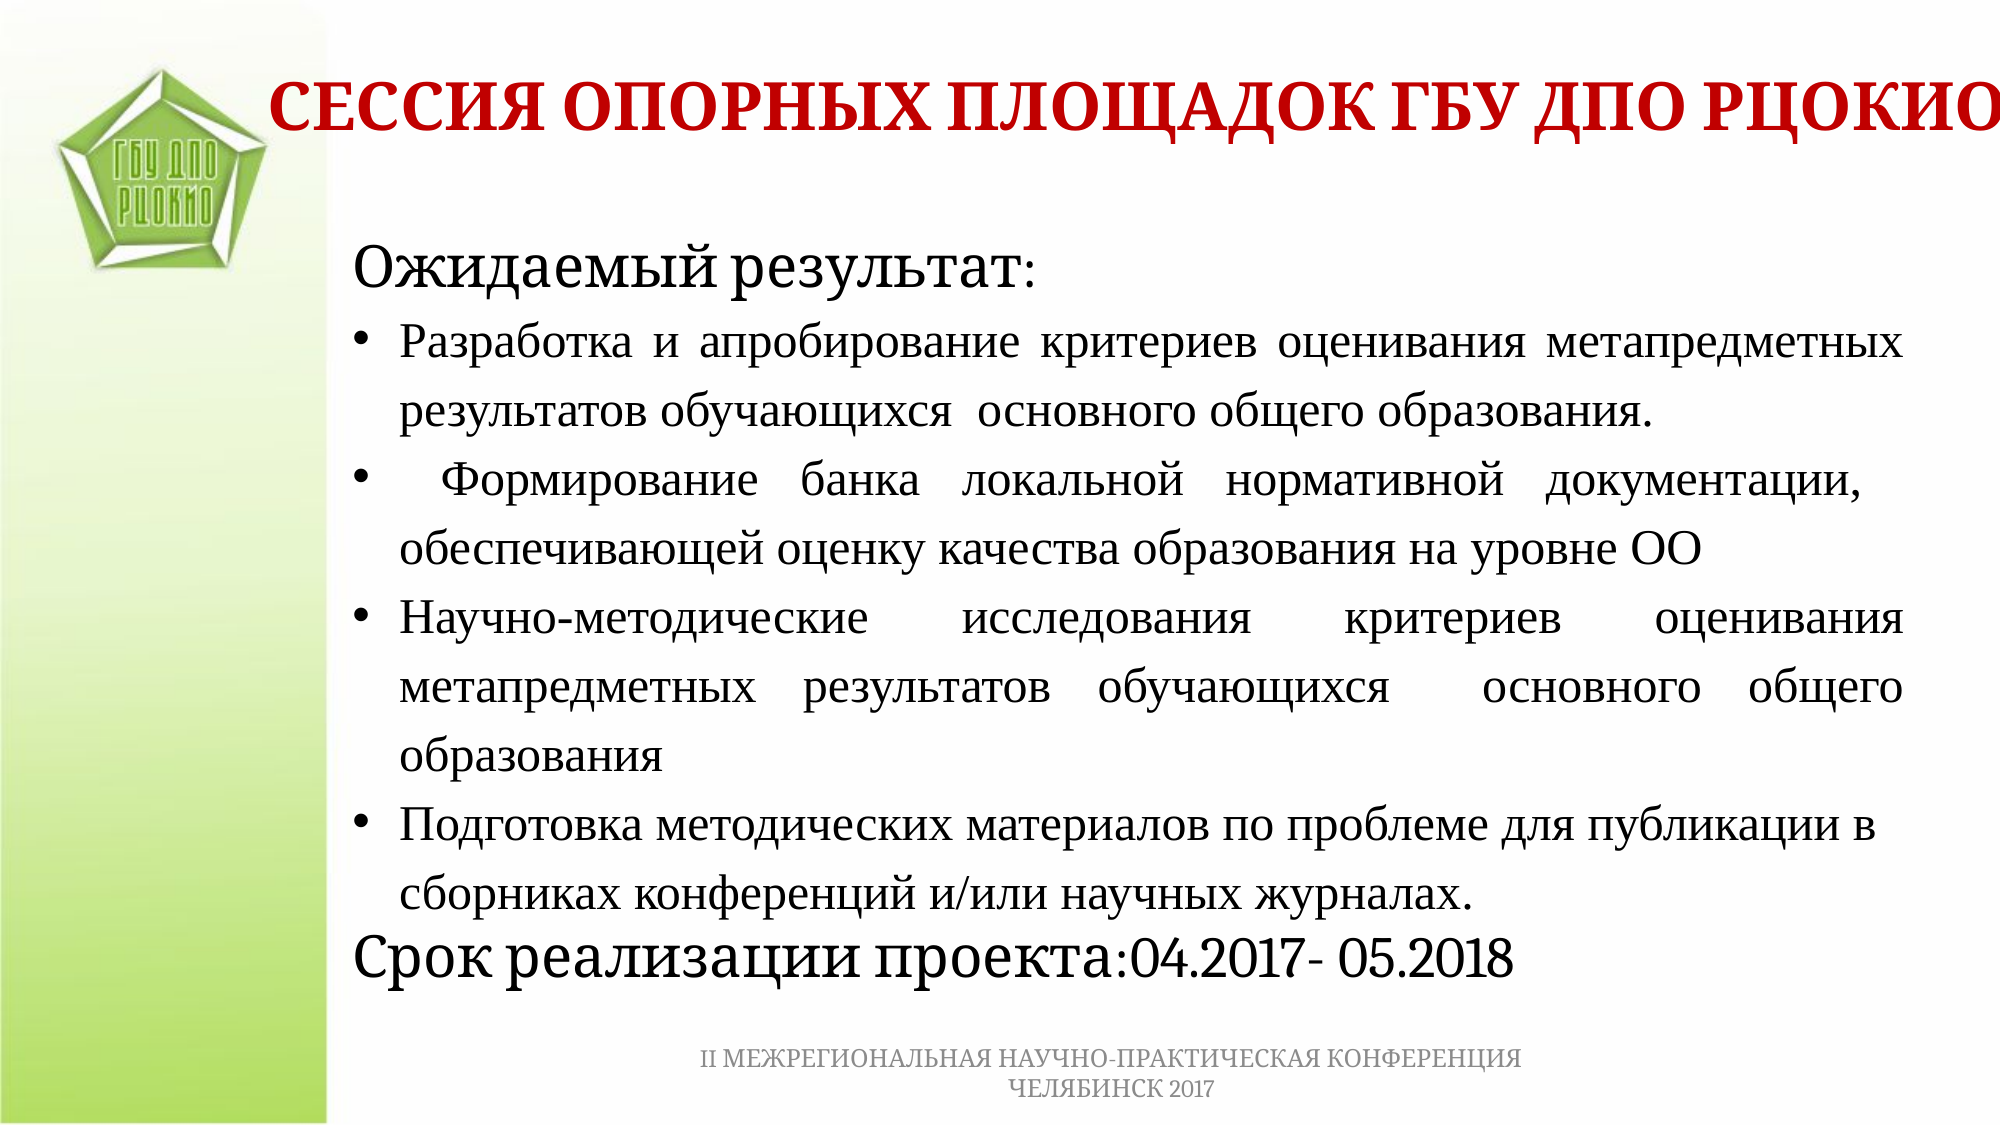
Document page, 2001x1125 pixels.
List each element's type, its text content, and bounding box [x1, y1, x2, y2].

text_box СЕССИЯ ОПОРНЫХ ПЛОЩАДОК ГБУ ДПО РЦОКИО [252, 56, 2000, 152]
footer II МЕЖРЕГИОНАЛЬНАЯ НАУЧНО-ПРАКТИЧЕСКАЯ КОНФЕРЕНЦИЯ ЧЕЛЯБИНСК 2017 [667, 1019, 1556, 1125]
picture [0, 0, 2001, 1125]
text_box Ожидаемый результат: Разработка и апробирование критериев оценивания метапредметных результатов обучающихся основного общего образования. Формирование банка локальной нормативной документации, обеспечивающей оценку качества образования на уровне ОО Научно-методические исследования критериев оценивания метапредметных результатов обучающихся основного общего образования Подготовка методических материалов по проблеме для публикации в сборниках конференций и/или научных журналах. Срок реализации проекта:04.2017- 05.2018 [337, 211, 1919, 1067]
